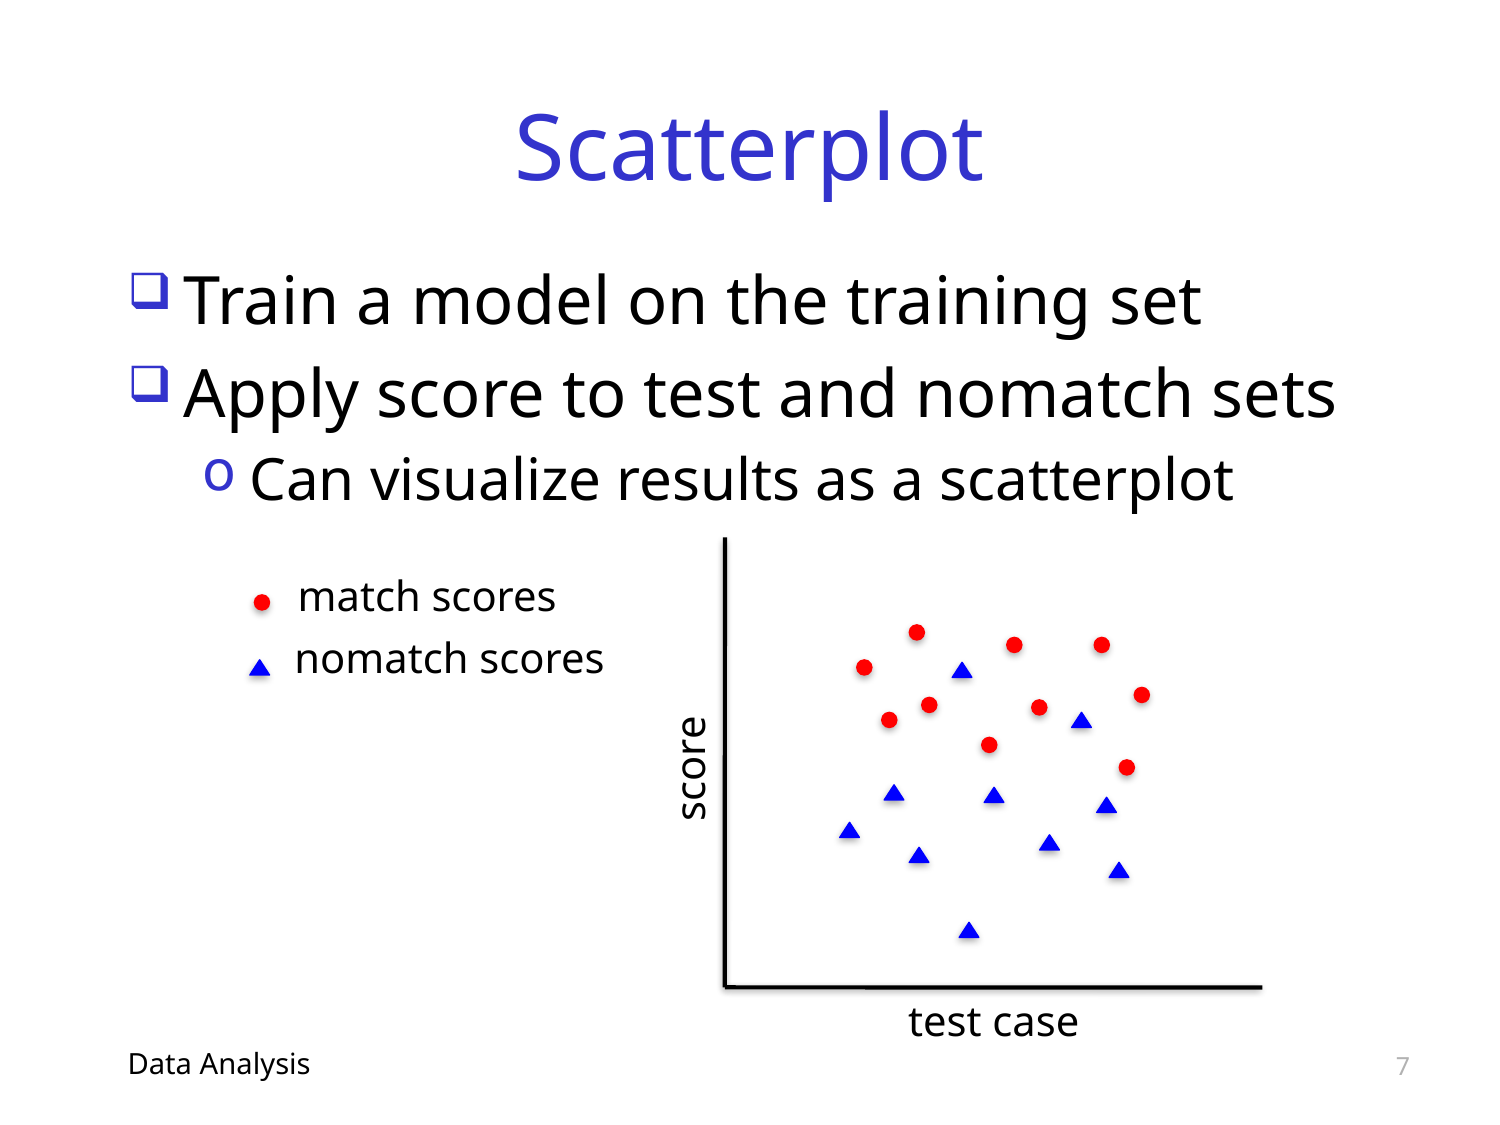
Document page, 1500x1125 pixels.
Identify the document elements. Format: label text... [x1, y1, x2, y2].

text_box score [656, 772, 721, 836]
text_box [656, 764, 721, 768]
text_box [839, 821, 860, 839]
text_box [1096, 796, 1117, 814]
text_box [1039, 834, 1060, 851]
list Train a model on the training set Apply score to test and nomatch sets Can visualize results as a scatterplot [112, 249, 1401, 526]
text_box [1093, 636, 1111, 654]
text_box [856, 659, 873, 676]
text_box [908, 846, 930, 864]
text_box [253, 594, 271, 611]
text_box [921, 696, 938, 714]
text_box [1071, 711, 1092, 729]
text_box match scores [282, 562, 572, 624]
text_box [881, 711, 898, 729]
text_box [893, 989, 1095, 993]
text_box [983, 786, 1005, 804]
text_box [951, 661, 973, 679]
footer Data Analysis [112, 1037, 776, 1101]
text_box [1006, 636, 1023, 654]
text_box [908, 624, 926, 641]
text_box [249, 659, 271, 676]
text_box nomatch scores [279, 624, 620, 690]
text_box [1108, 861, 1130, 879]
title Scatterplot [112, 49, 1388, 238]
text_box [1118, 759, 1136, 776]
text_box [1031, 699, 1048, 716]
text_box [981, 736, 998, 754]
slide_number 7 [1074, 1037, 1425, 1098]
text_box test case [893, 997, 1095, 1053]
text_box [958, 921, 980, 939]
text_box score [656, 701, 721, 760]
text_box [1133, 686, 1151, 704]
text_box [883, 784, 905, 801]
